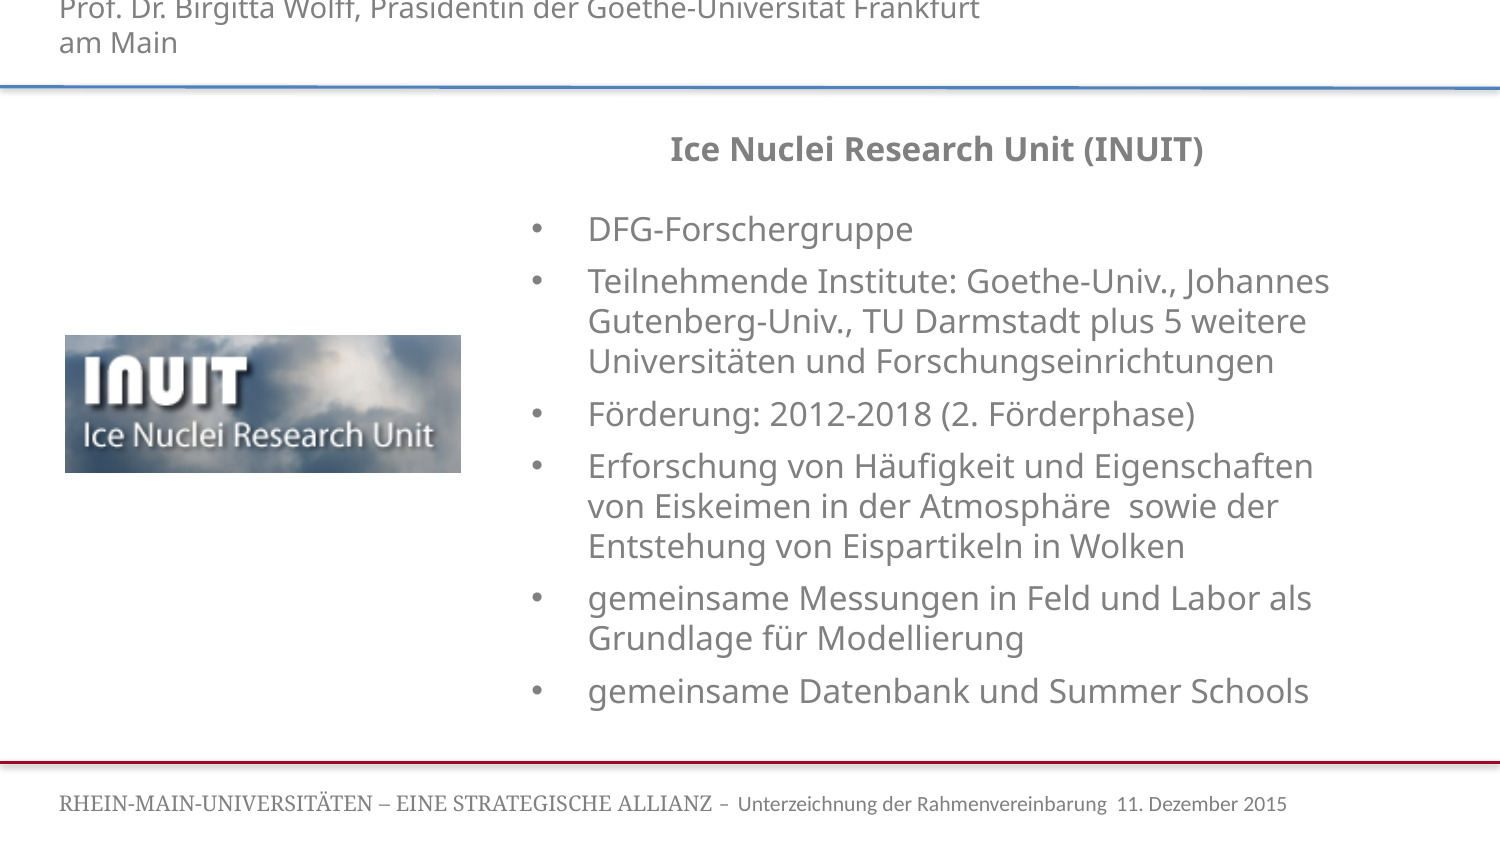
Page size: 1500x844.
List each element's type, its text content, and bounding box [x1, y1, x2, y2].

text_box Ice Nuclei Research Unit (INUIT) DFG-Forschergruppe Teilnehmende Institute: Goethe-Univ., Johannes Gutenberg-Univ., TU Darmstadt plus 5 weitere Universitäten und Forschungseinrichtungen Förderung: 2012-2018 (2. Förderphase) Erforschung von Häufigkeit und Eigenschaften von Eiskeimen in der Atmosphäre sowie der Entstehung von Eispartikeln in Wolken gemeinsame Messungen in Feld und Labor als Grundlage für Modellierung gemeinsame Datenbank und Summer Schools [515, 119, 1360, 719]
list RHEIN-MAIN-UNIVERSITÄTEN – EINE STRATEGISCHE ALLIANZ – Unterzeichnung der Rahmenvereinbarung 11. Dezember 2015 [43, 777, 1482, 844]
picture [64, 335, 461, 473]
text_box Prof. Dr. Birgitta Wolff, Präsidentin der Goethe-Universität Frankfurt am Main [43, 0, 1011, 68]
